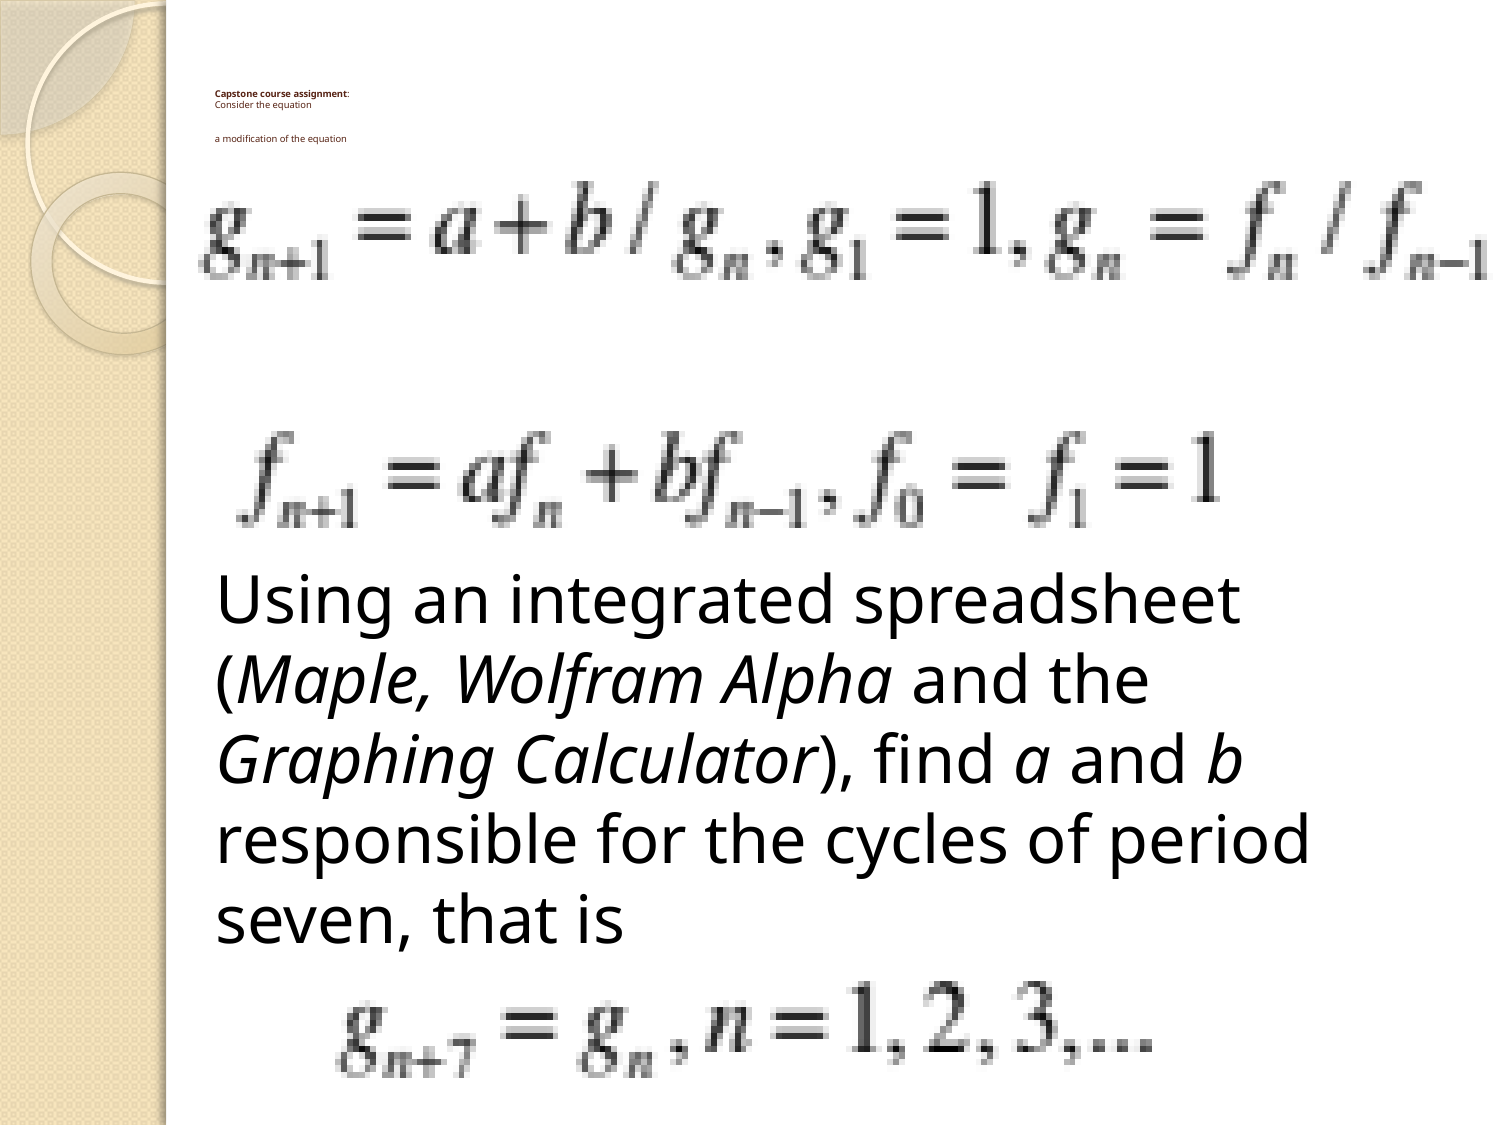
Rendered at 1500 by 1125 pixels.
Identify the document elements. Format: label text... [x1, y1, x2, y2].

title Capstone course assignment: Consider the equation a modification of the equation [200, 12, 1425, 159]
list Using an integrated spreadsheet (Maple, Wolfram Alpha and the Graphing Calculator), find a and b responsible for the cycles of period seven, that is [187, 549, 1450, 1125]
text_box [187, 162, 1500, 288]
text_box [324, 962, 1153, 1087]
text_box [224, 412, 1238, 537]
